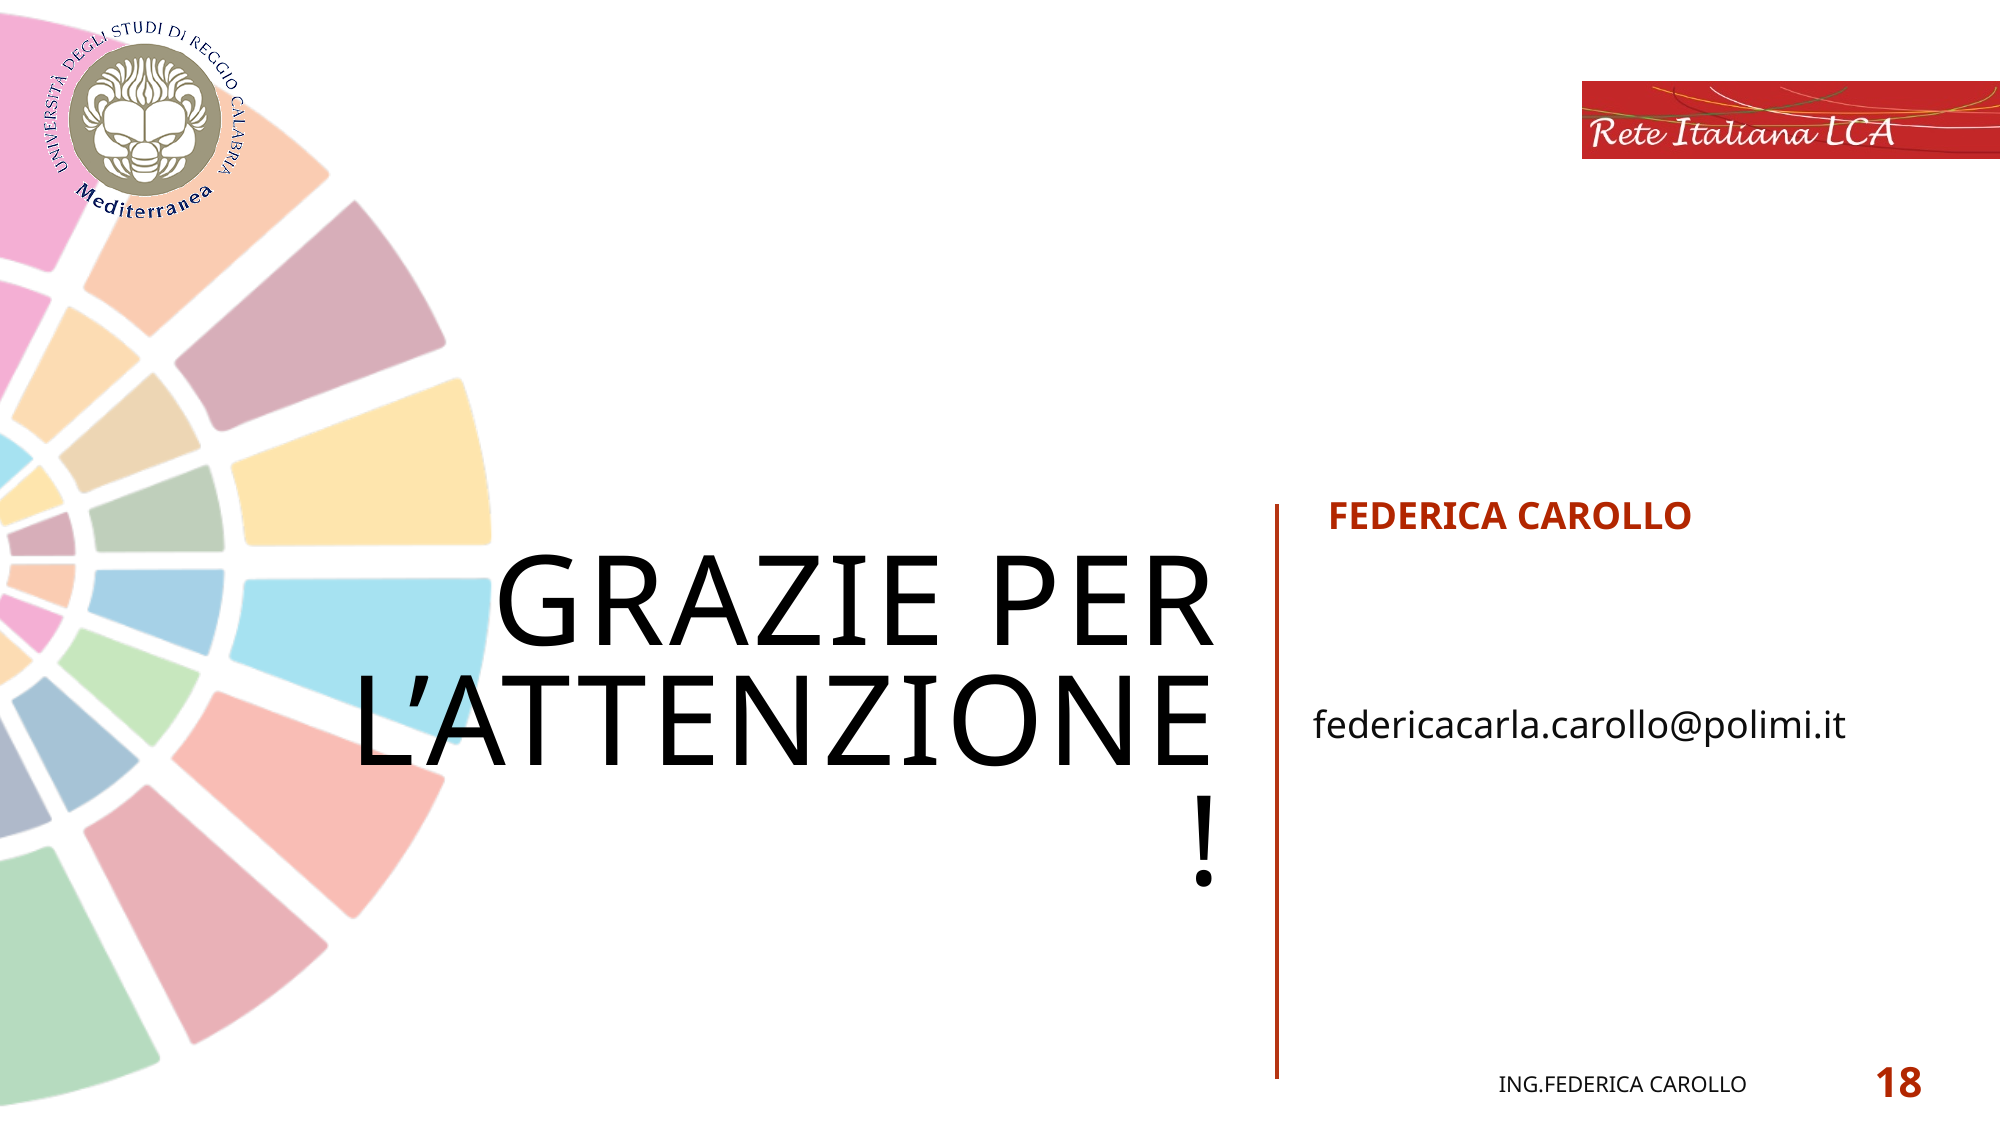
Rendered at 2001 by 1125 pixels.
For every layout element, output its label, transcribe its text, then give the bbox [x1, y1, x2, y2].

picture [0, 21, 422, 218]
title Grazie per l’attenzione! [306, 609, 1237, 850]
subtitle federicacarla.carollo@polimi.it [1297, 693, 1938, 1080]
picture [1582, 81, 2000, 159]
footer Ing.Federica carollo [794, 1061, 1763, 1107]
list Federica CAROLLO [1297, 442, 1938, 593]
slide_number 18 [1777, 1061, 1938, 1107]
